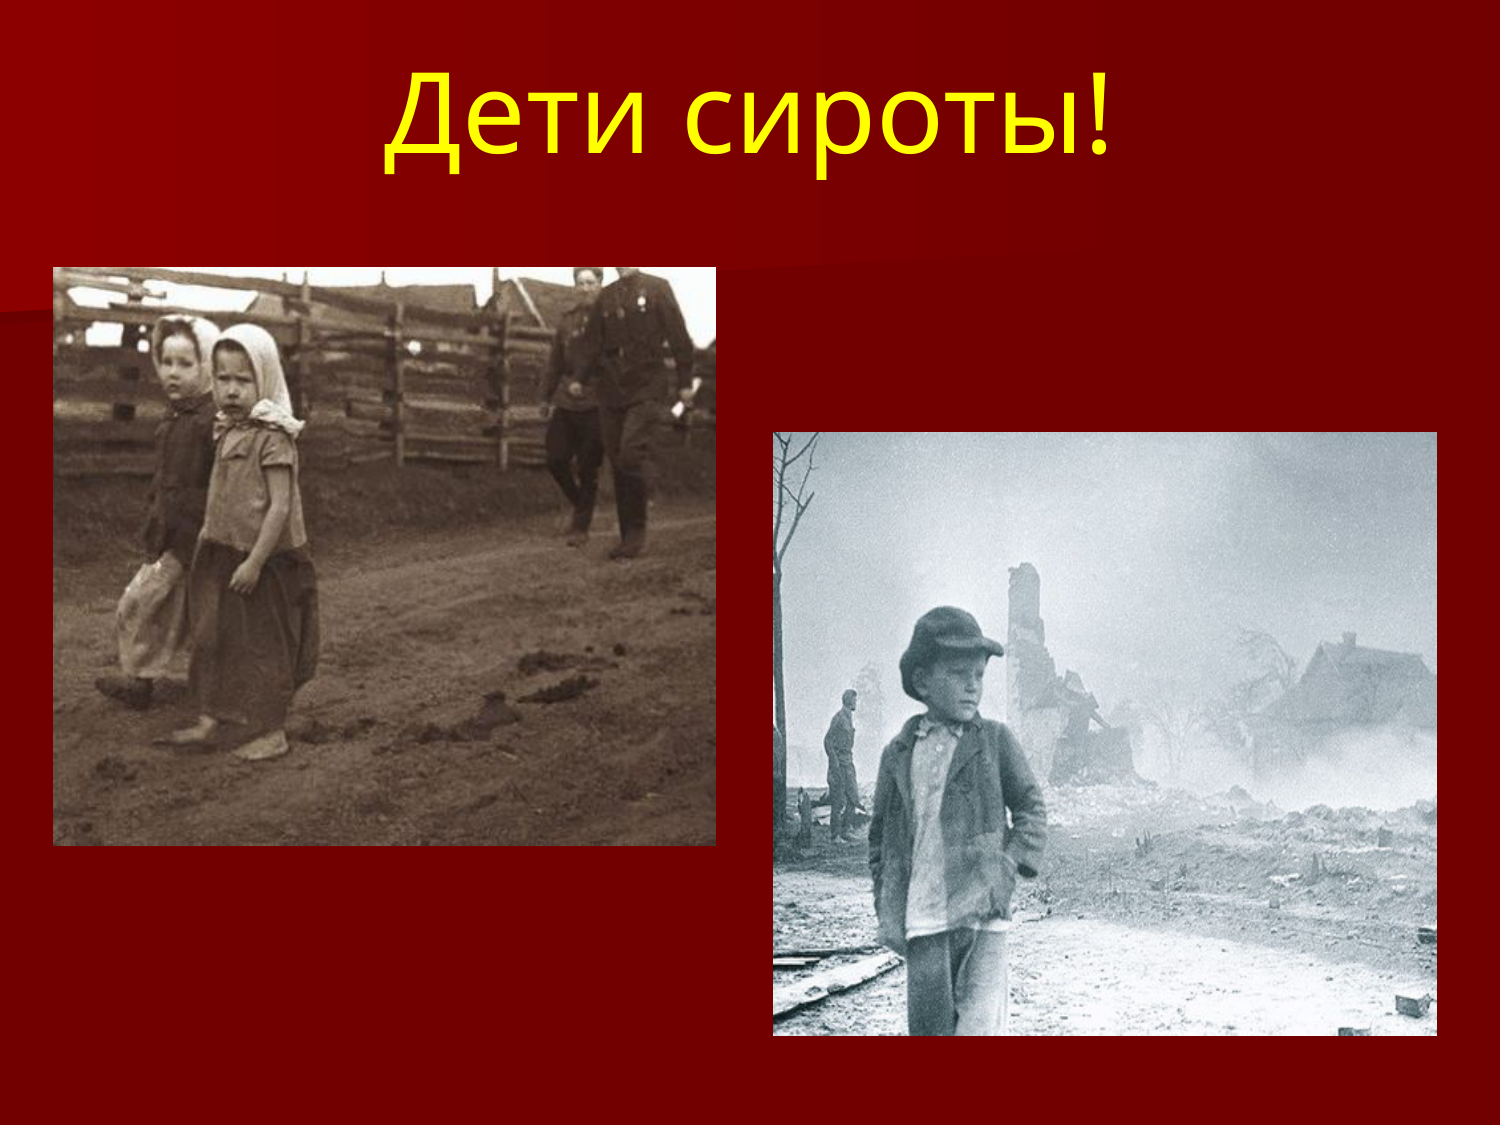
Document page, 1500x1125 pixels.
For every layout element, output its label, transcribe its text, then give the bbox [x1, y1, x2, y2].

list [52, 266, 716, 847]
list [773, 432, 1437, 1036]
title Дети сироты! [74, 44, 1426, 173]
